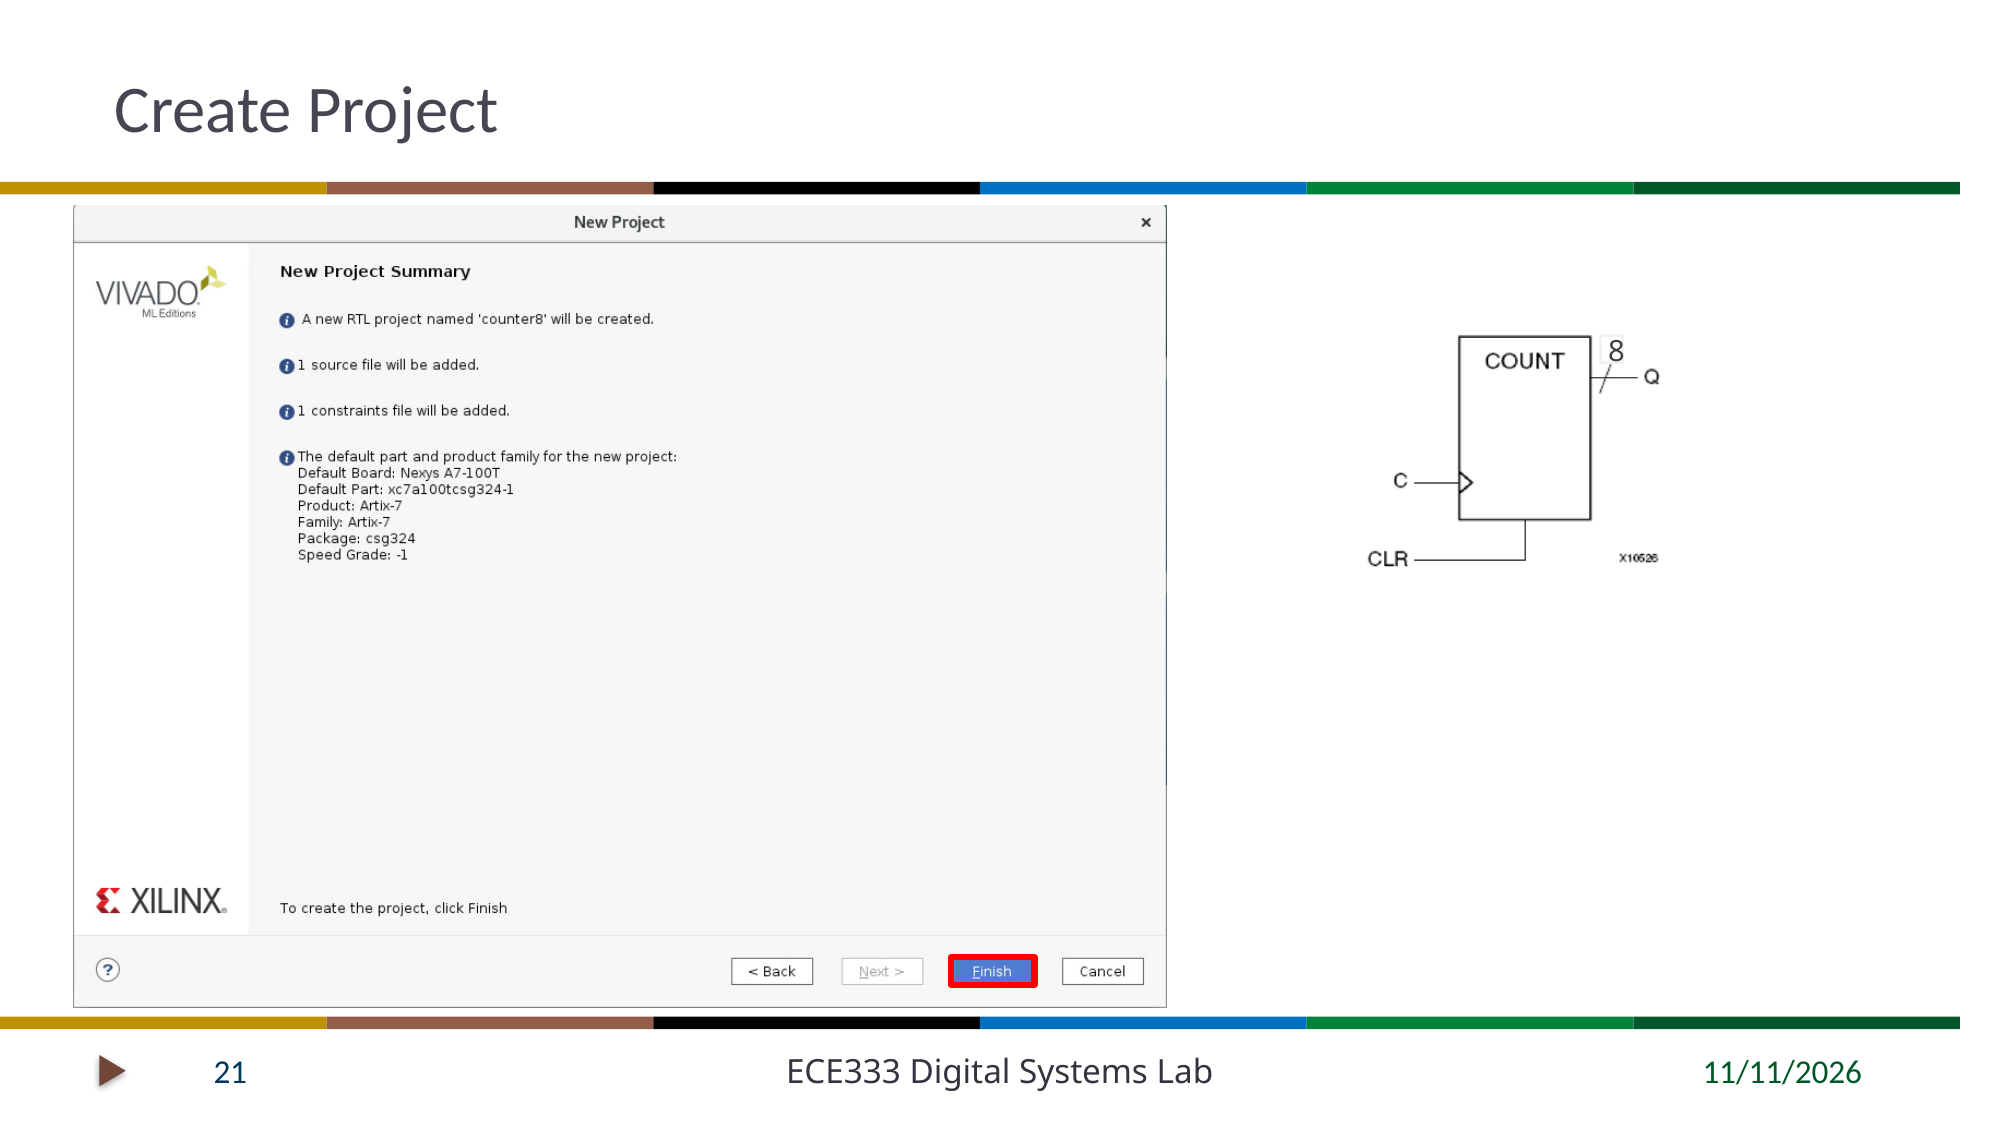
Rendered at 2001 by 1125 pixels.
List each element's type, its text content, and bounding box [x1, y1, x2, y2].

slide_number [1663, 1042, 1901, 1103]
picture [73, 205, 1167, 1008]
slide_number 21 [133, 1042, 327, 1103]
title Create Project [99, 24, 1900, 188]
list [1323, 297, 1683, 587]
footer ECE333 Digital Systems Lab [456, 1042, 1544, 1103]
